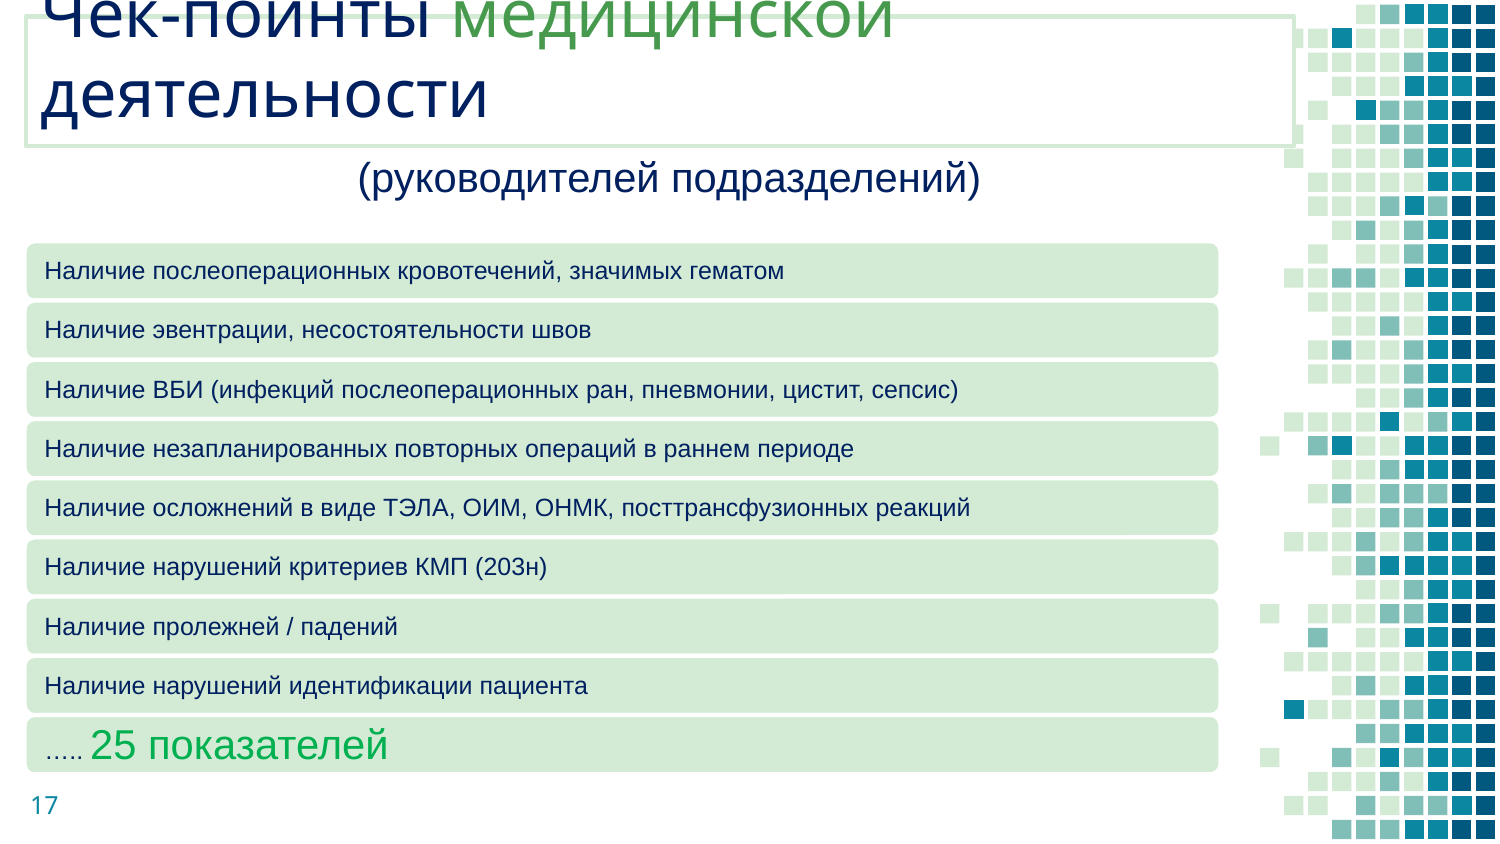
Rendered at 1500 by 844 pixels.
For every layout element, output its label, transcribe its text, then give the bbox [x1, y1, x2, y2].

slide_number 17 [15, 774, 105, 839]
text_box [24, 241, 1221, 775]
text_box Чек-поинты медицинской деятельности [24, 14, 1296, 148]
text_box (руководителей подразделений) [147, 148, 1192, 208]
